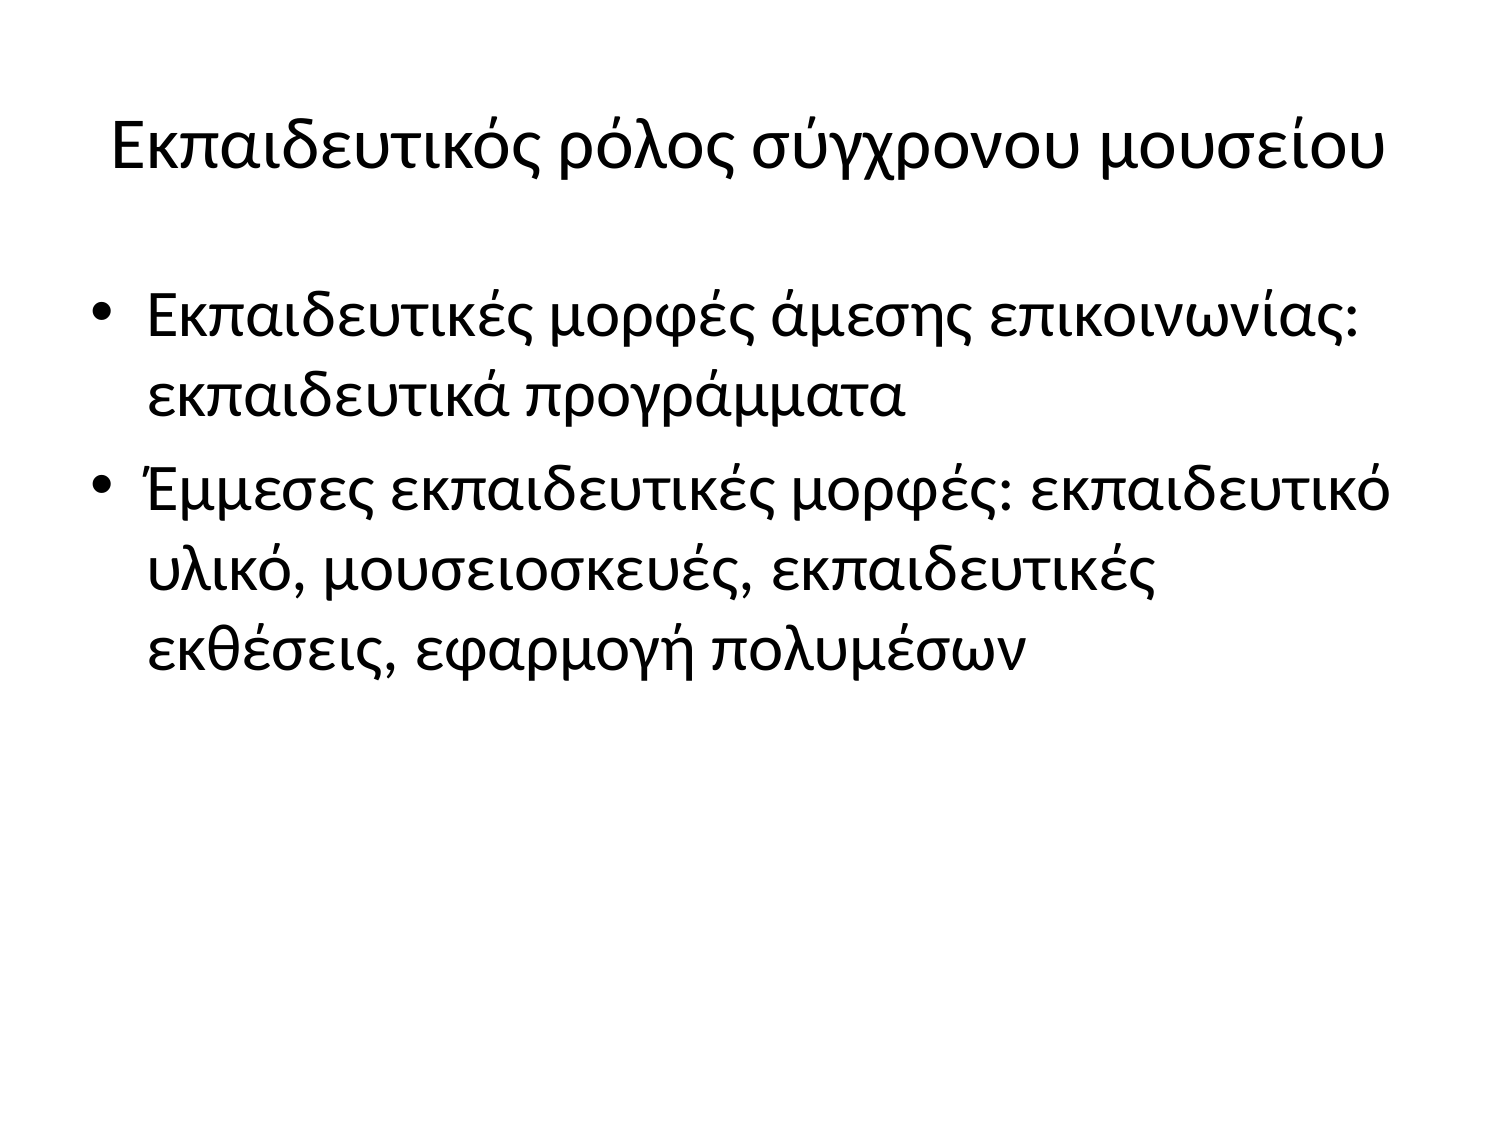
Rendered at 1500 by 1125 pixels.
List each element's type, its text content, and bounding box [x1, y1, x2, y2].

list Εκπαιδευτικές μορφές άμεσης επικοινωνίας: εκπαιδευτικά προγράμματα Έμμεσες εκπαιδευτικές μορφές: εκπαιδευτικό υλικό, μουσειοσκευές, εκπαιδευτικές εκθέσεις, εφαρμογή πολυμέσων [75, 262, 1425, 1005]
title Εκπαιδευτικός ρόλος σύγχρονου μουσείου [75, 45, 1425, 233]
